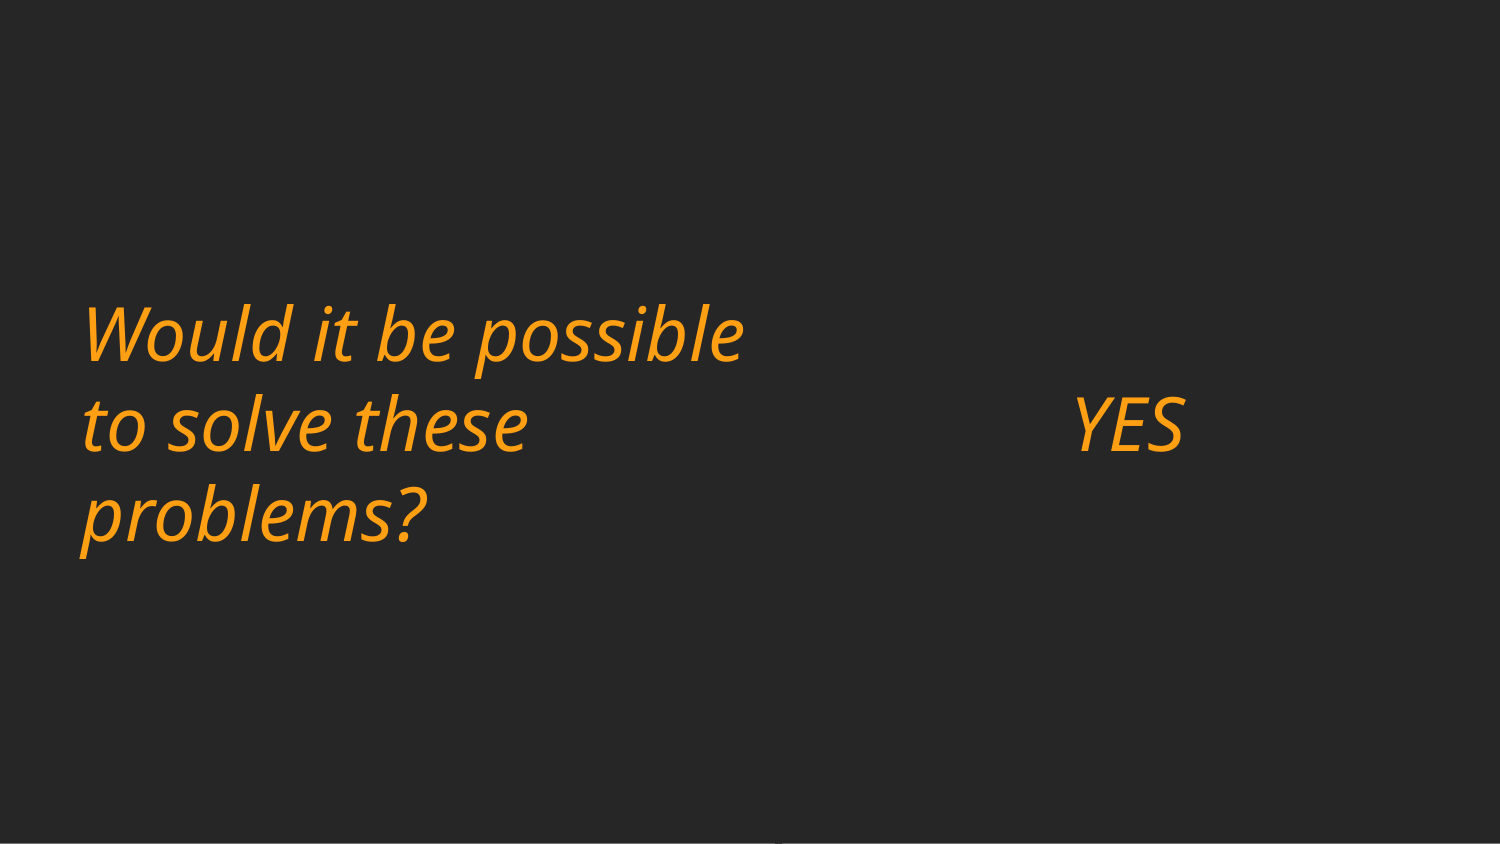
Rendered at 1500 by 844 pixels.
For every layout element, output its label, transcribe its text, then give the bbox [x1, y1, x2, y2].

text_box YES [774, 0, 1500, 844]
text_box Would it be possible to solve these problems? [0, 0, 774, 844]
